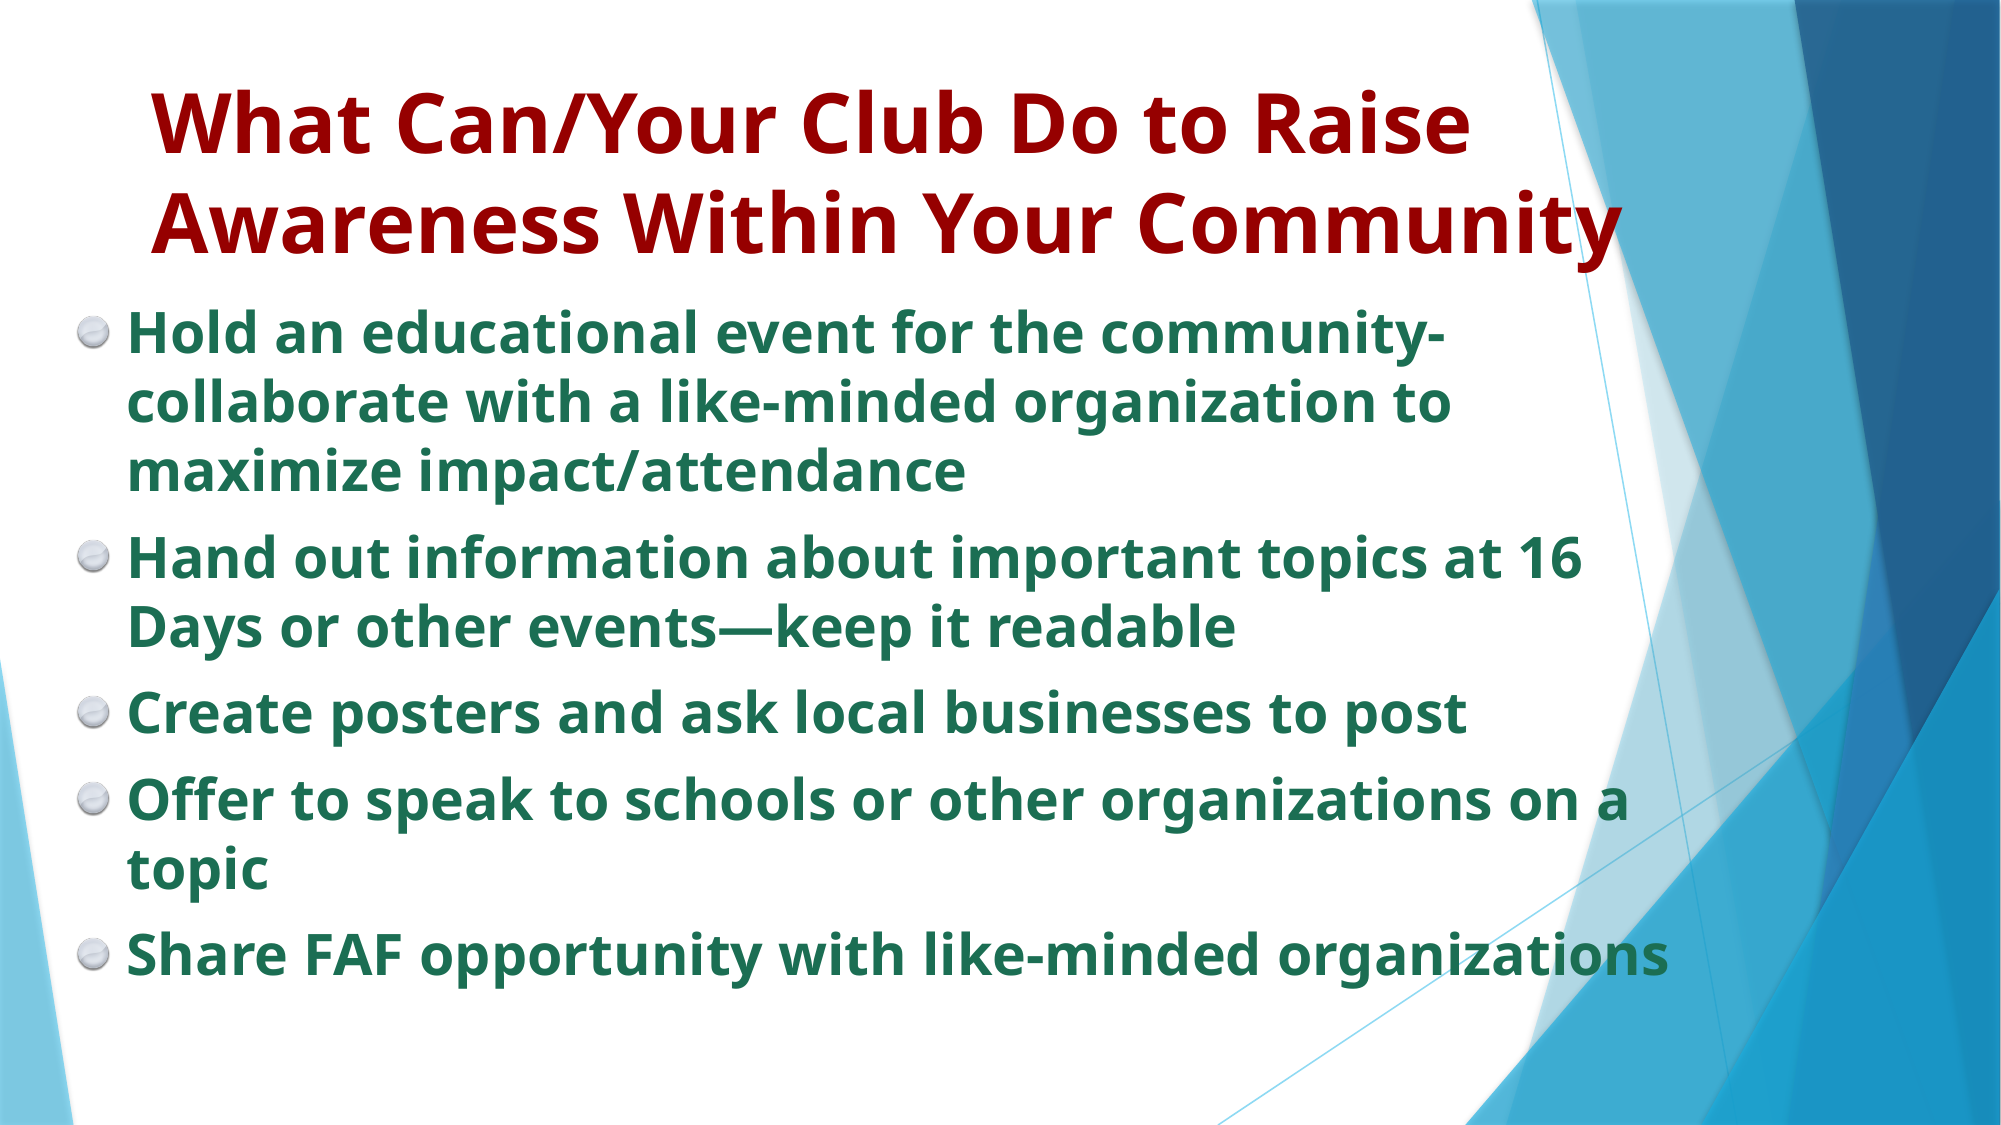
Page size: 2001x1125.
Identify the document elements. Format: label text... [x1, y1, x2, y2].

title What Can/Your Club Do to Raise Awareness Within Your Community [136, 163, 1770, 279]
list Hold an educational event for the community-collaborate with a like-minded organization to maximize impact/attendance Hand out information about important topics at 16 Days or other events—keep it readable Create posters and ask local businesses to post Offer to speak to schools or other organizations on a topic Share FAF opportunity with like-minded organizations [59, 289, 1693, 1026]
picture [74, 536, 112, 574]
picture [74, 934, 112, 972]
picture [74, 778, 112, 817]
picture [74, 312, 112, 350]
picture [74, 692, 112, 730]
